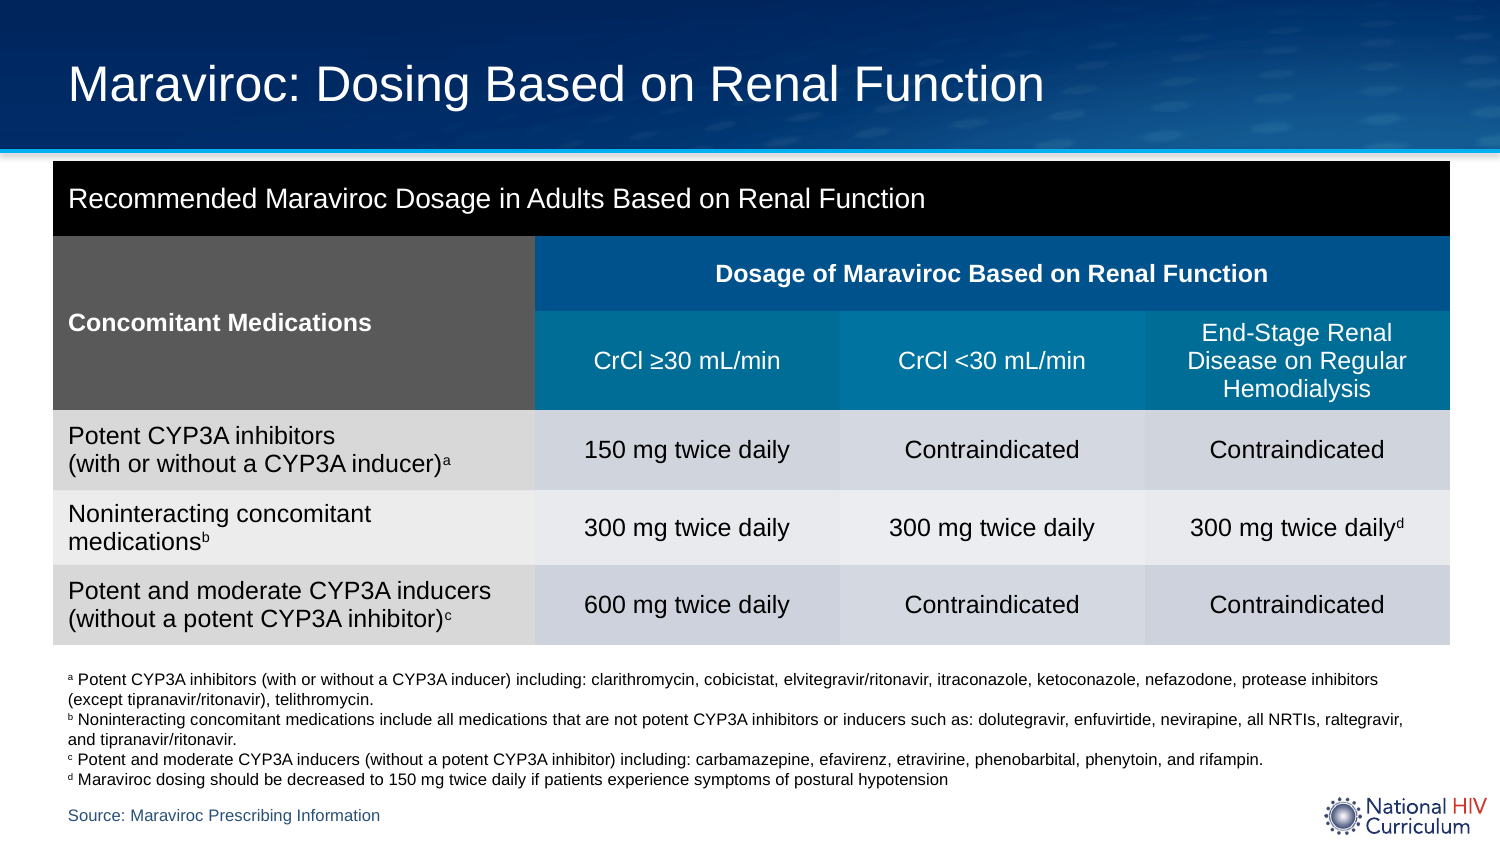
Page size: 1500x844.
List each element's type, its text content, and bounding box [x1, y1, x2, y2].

picture [1324, 797, 1362, 835]
table_cell CrCl ≥30 mL/min [535, 311, 840, 410]
table_cell 300 mg twice dailyd [1145, 490, 1450, 565]
table_header Recommended Maraviroc Dosage in Adults Based on Renal Function [53, 161, 1450, 236]
text_box a Potent CYP3A inhibitors (with or without a CYP3A inducer) including: clarithromycin, cobicistat, elvitegravir/ritonavir, itraconazole, ketoconazole, nefazodone, protease inhibitors (except tipranavir/ritonavir), telithromycin. b Noninteracting concomitant medications include all medications that are not potent CYP3A inhibitors or inducers such as: dolutegravir, enfuvirtide, nevirapine, all NRTIs, raltegravir, and tipranavir/ritonavir. c Potent and moderate CYP3A inducers (without a potent CYP3A inhibitor) including: carbamazepine, efavirenz, etravirine, phenobarbital, phenytoin, and rifampin. d Maraviroc dosing should be decreased to 150 mg twice daily if patients experience symptoms of postural hypotension [53, 661, 1450, 796]
table_cell CrCl <30 mL/min [840, 311, 1145, 410]
table_cell Noninteracting concomitant medicationsb [53, 490, 535, 565]
table_cell 300 mg twice daily [840, 490, 1145, 565]
title Maraviroc: Dosing Based on Renal Function [53, 14, 1447, 149]
table_cell Contraindicated [1145, 410, 1450, 490]
table_cell 600 mg twice daily [535, 565, 840, 645]
table_cell Potent CYP3A inhibitors (with or without a CYP3A inducer)a [53, 410, 535, 490]
table_cell Contraindicated [1145, 565, 1450, 645]
picture [0, 0, 1500, 148]
table_cell 150 mg twice daily [535, 410, 840, 490]
table_cell End-Stage Renal Disease on Regular Hemodialysis [1145, 311, 1450, 410]
table_cell Dosage of Maraviroc Based on Renal Function [535, 236, 1450, 311]
table_cell Concomitant Medications [53, 236, 535, 410]
table_cell 300 mg twice daily [535, 490, 840, 565]
table_cell Contraindicated [840, 565, 1145, 645]
list Source: Maraviroc Prescribing Information [53, 796, 1261, 835]
table_cell Contraindicated [840, 410, 1145, 490]
table_cell Potent and moderate CYP3A inducers (without a potent CYP3A inhibitor)c [53, 565, 535, 645]
